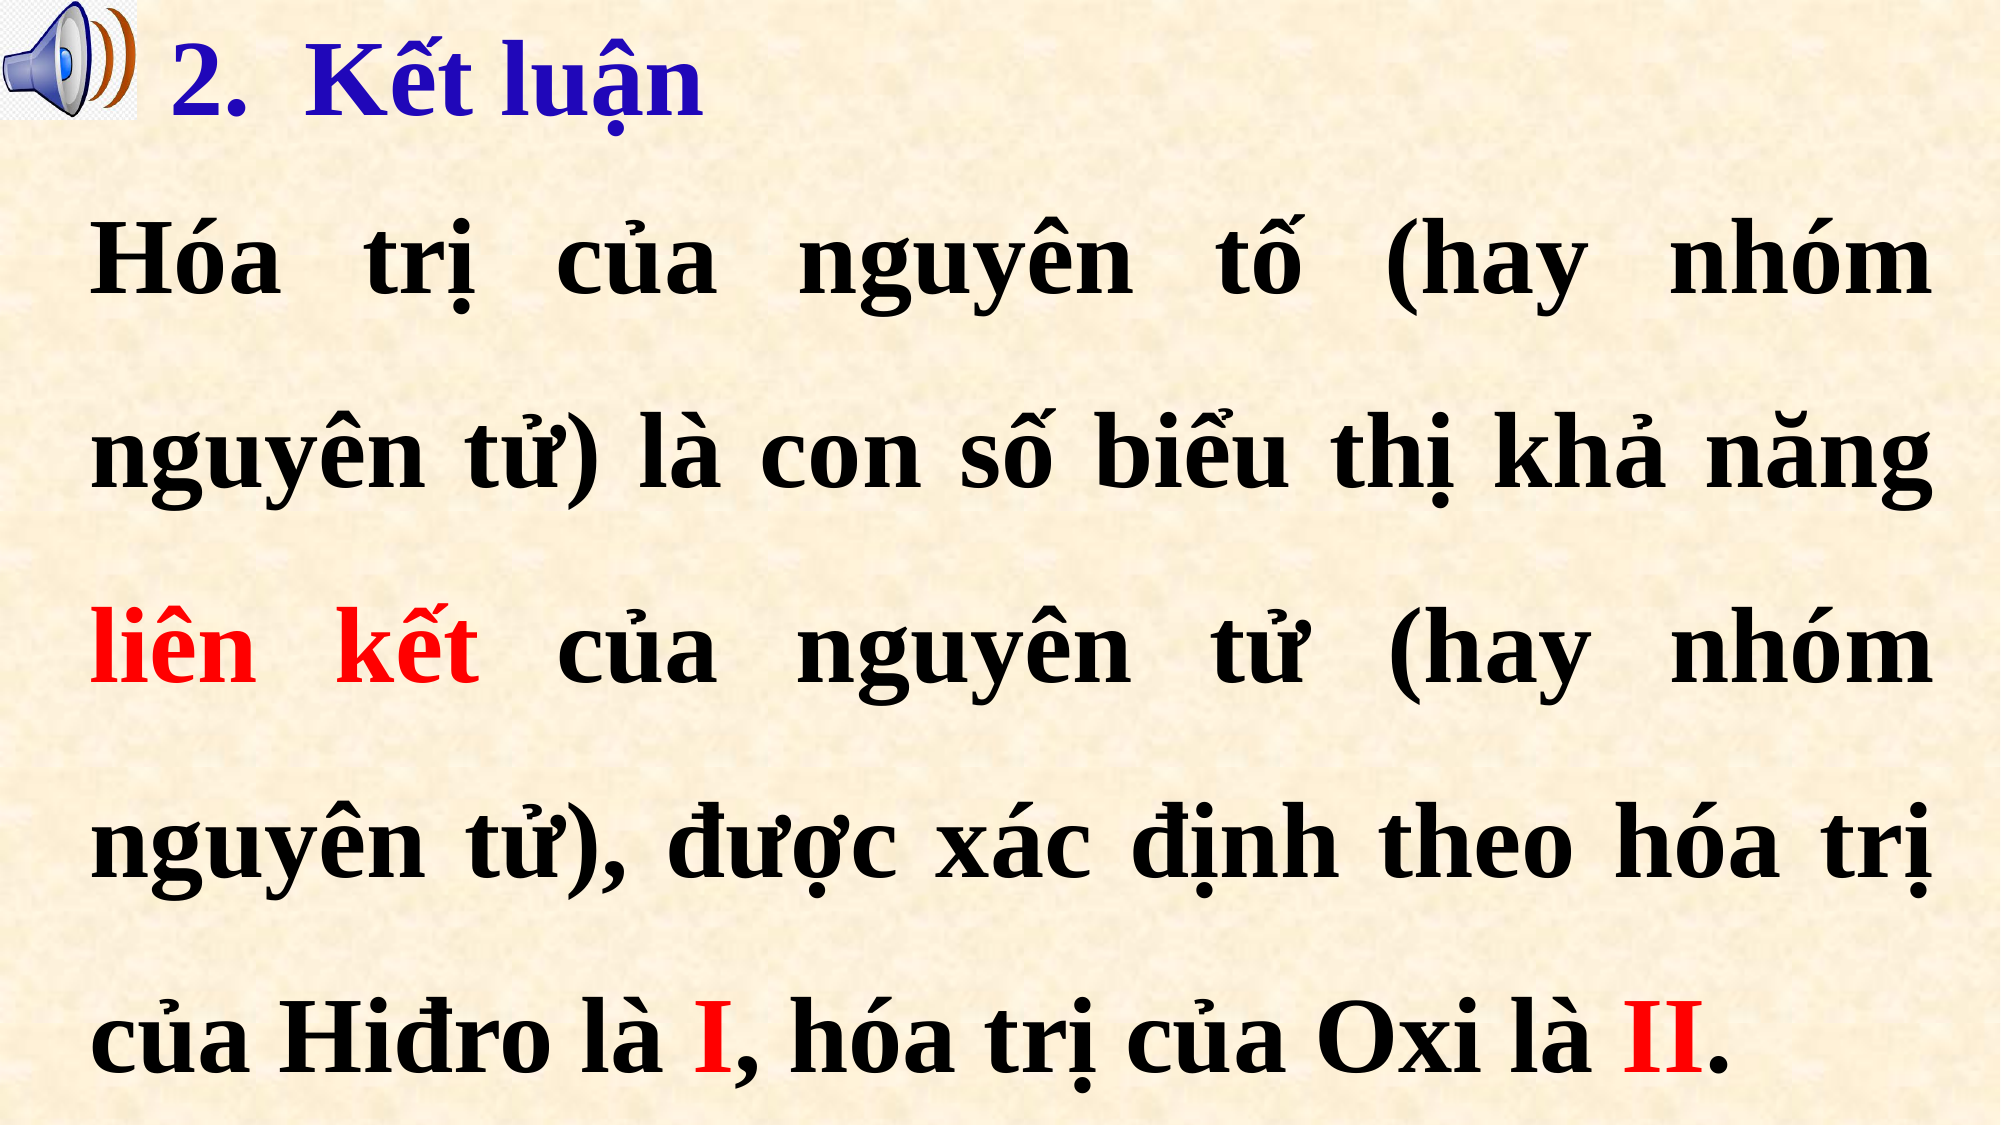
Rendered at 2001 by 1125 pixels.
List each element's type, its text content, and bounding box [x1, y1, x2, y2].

text_box 2. Kết luận [154, 0, 2000, 145]
text_box Hóa trị của nguyên tố (hay nhóm nguyên tử) là con số biểu thị khả năng liên kết của nguyên tử (hay nhóm nguyên tử), được xác định theo hóa trị của Hiđro là I, hóa trị của Oxi là II. [74, 112, 1950, 1102]
picture [0, 0, 2001, 1125]
